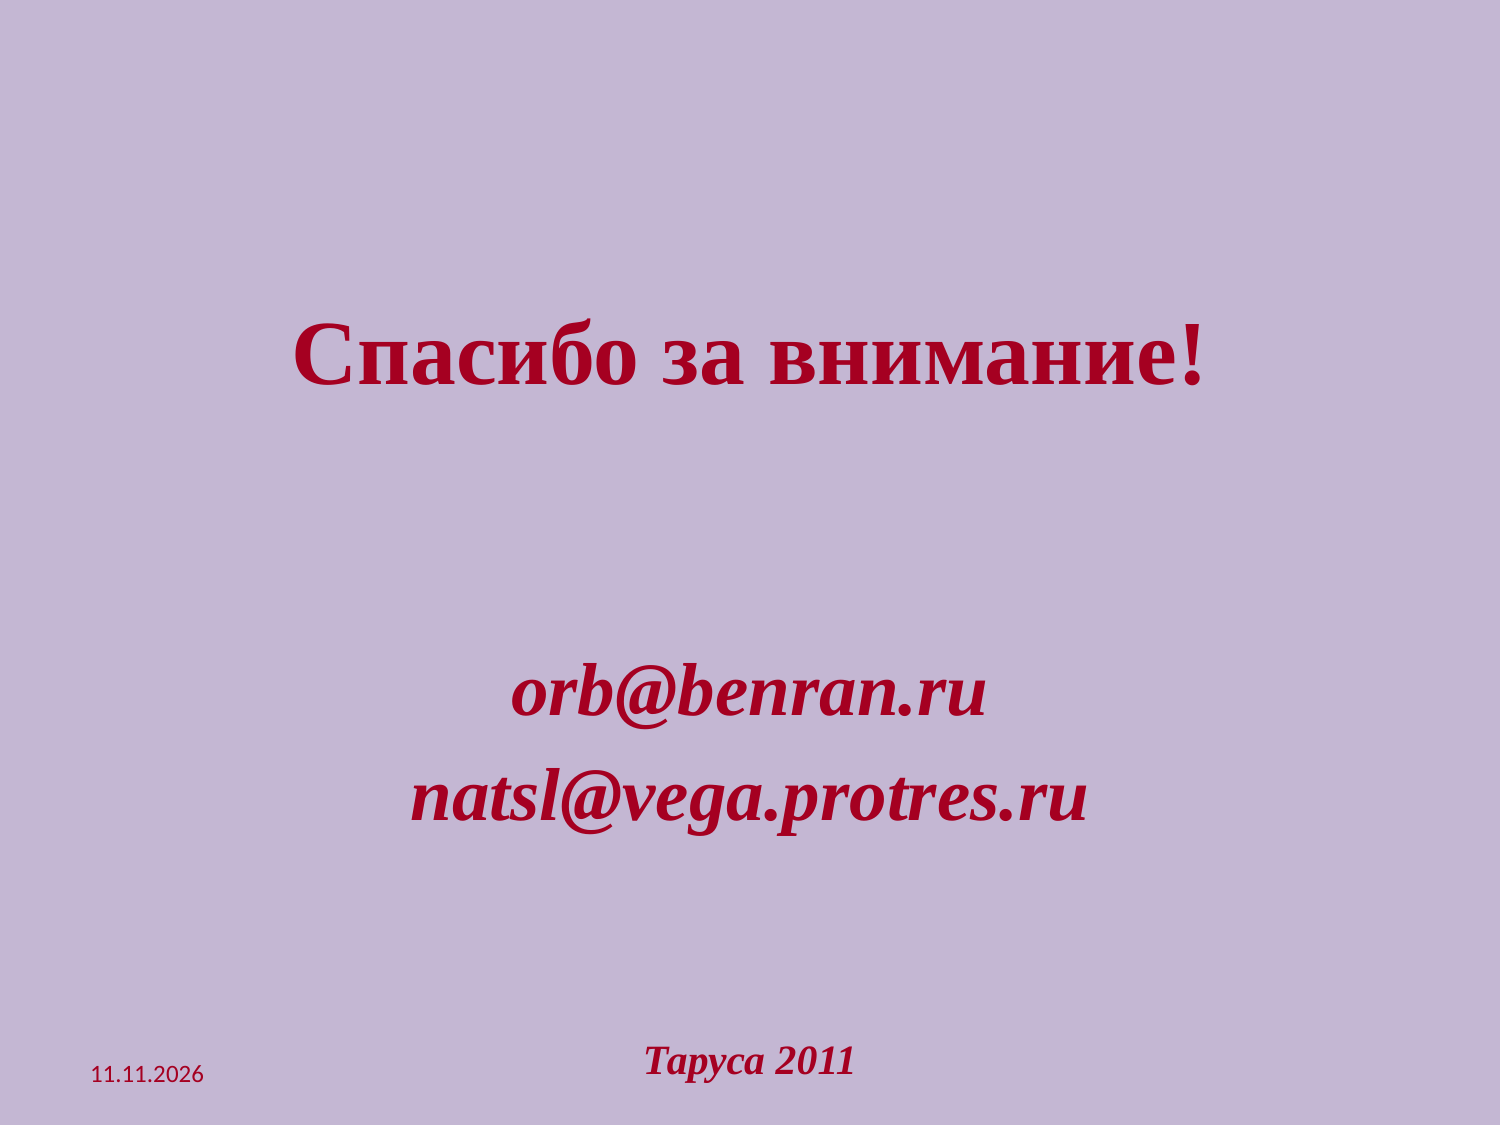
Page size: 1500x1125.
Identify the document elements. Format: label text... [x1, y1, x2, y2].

footer Таруса 2011 [512, 1042, 988, 1103]
title Спасибо за внимание! [0, 70, 1500, 626]
subtitle orb@benran.ru natsl@vega.protres.ru [0, 632, 1500, 879]
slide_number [75, 1042, 425, 1103]
